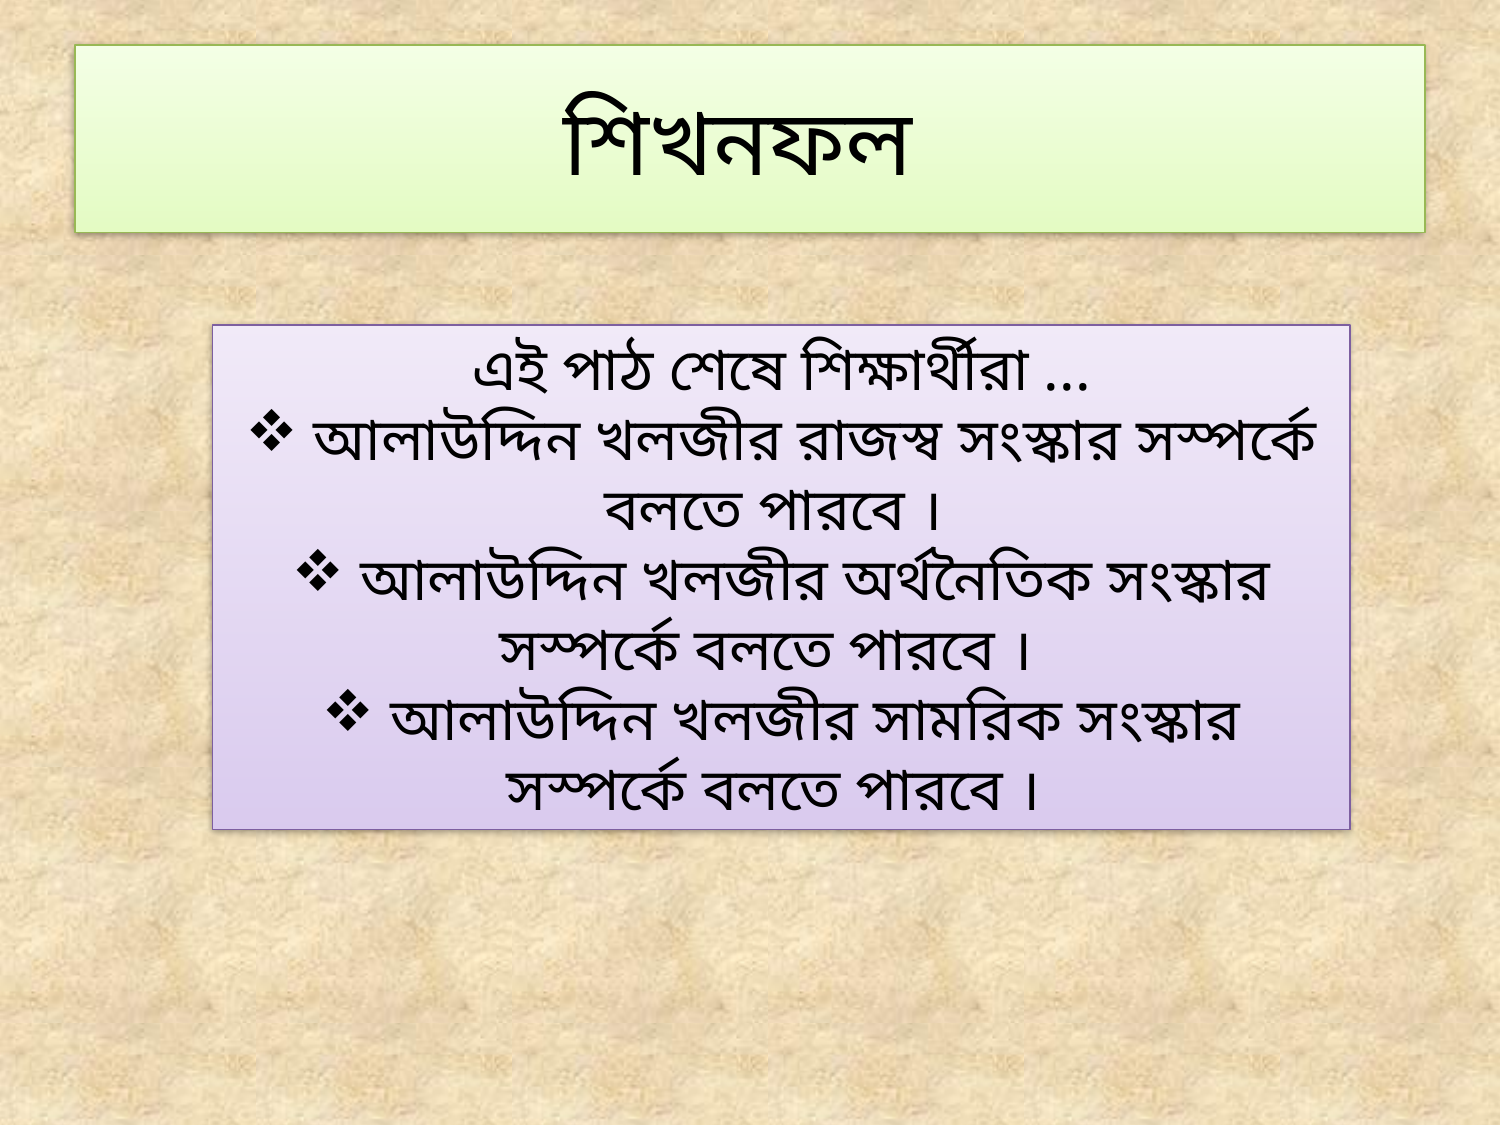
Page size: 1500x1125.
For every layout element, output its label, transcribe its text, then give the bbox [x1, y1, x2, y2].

picture [0, 0, 1500, 1125]
title শিখনফল [74, 44, 1426, 233]
text_box এই পাঠ শেষে শিক্ষার্থীরা ... আলাউদ্দিন খলজীর রাজস্ব সংস্কার সস্পর্কে বলতে পারবে । আলাউদ্দিন খলজীর অর্থনৈতিক সংস্কার সস্পর্কে বলতে পারবে । আলাউদ্দিন খলজীর সামরিক সংস্কার সস্পর্কে বলতে পারবে । [212, 324, 1351, 830]
